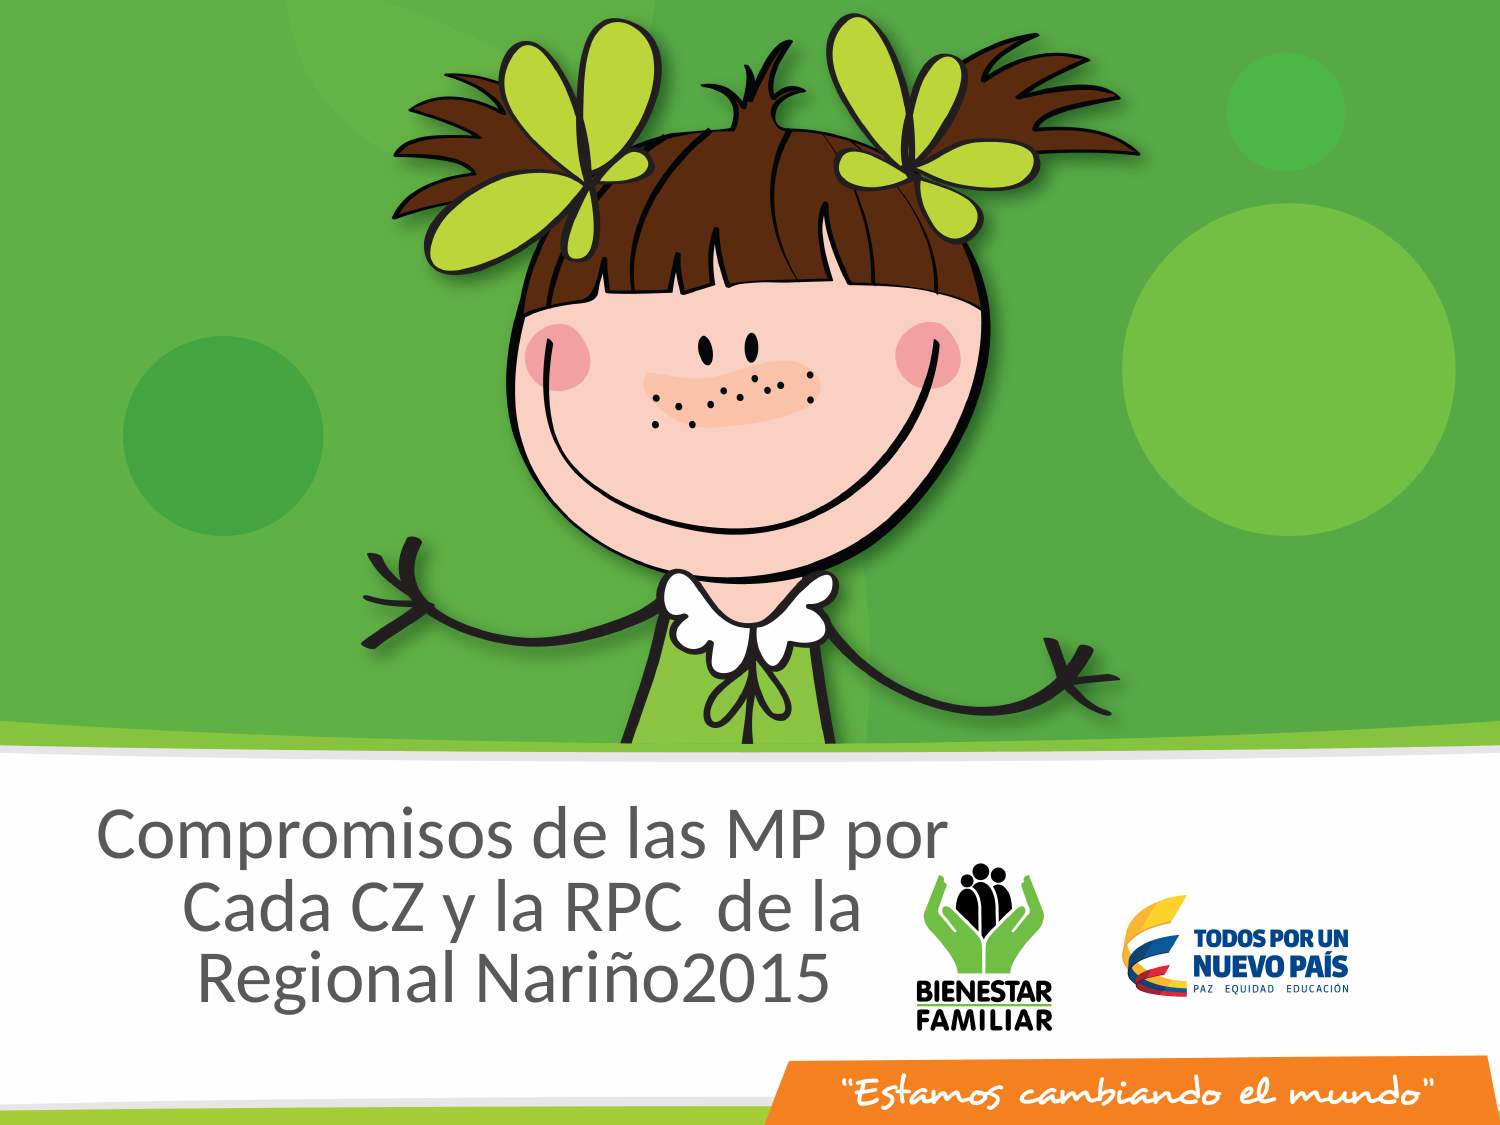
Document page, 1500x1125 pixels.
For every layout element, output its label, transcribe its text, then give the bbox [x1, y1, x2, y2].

picture [0, 0, 1500, 1125]
text_box Compromisos de las MP por Cada CZ y la RPC de la Regional Nariño2015 [43, 793, 1003, 1025]
